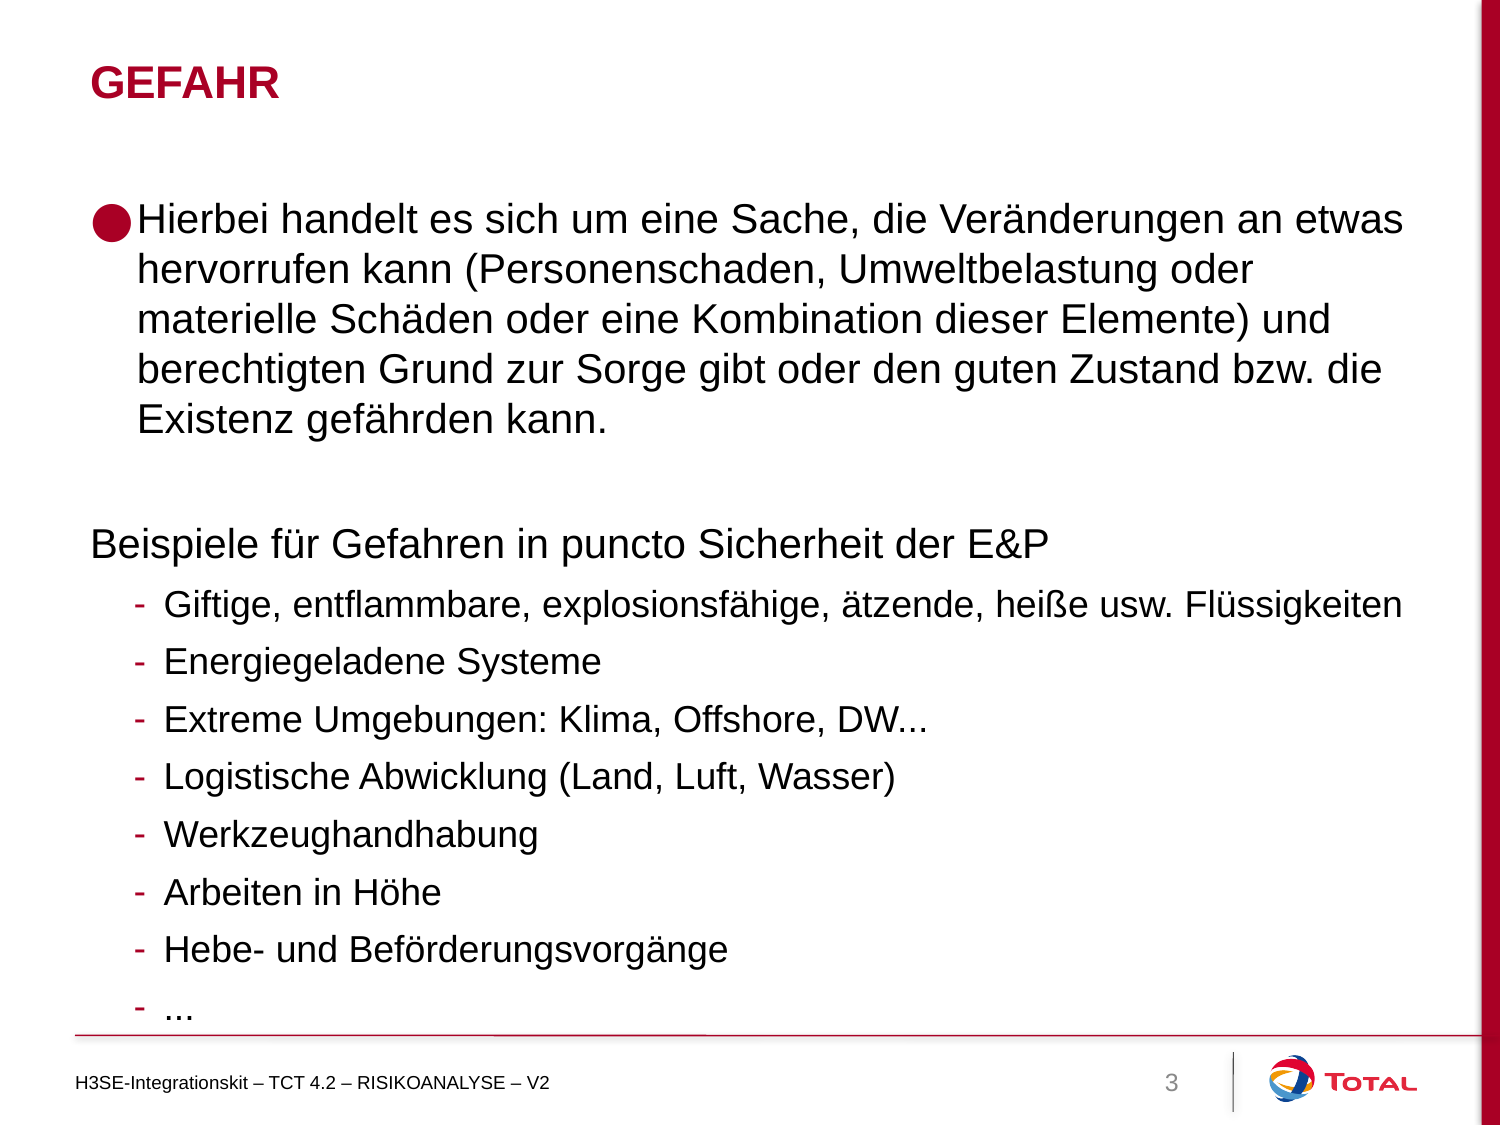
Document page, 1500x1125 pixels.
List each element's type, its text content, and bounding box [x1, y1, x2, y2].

picture [1260, 1045, 1426, 1112]
footer H3SE-Integrationskit – TCT 4.2 – RISIKOANALYSE – V2 [75, 1051, 988, 1112]
list Hierbei handelt es sich um eine Sache, die Veränderungen an etwas hervorrufen kann (Personenschaden, Umweltbelastung oder materielle Schäden oder eine Kombination dieser Elemente) und berechtigten Grund zur Sorge gibt oder den guten Zustand bzw. die Existenz gefährden kann. Beispiele für Gefahren in puncto Sicherheit der E&P Giftige, entflammbare, explosionsfähige, ätzende, heiße usw. Flüssigkeiten Energiegeladene Systeme Extreme Umgebungen: Klima, Offshore, DW... Logistische Abwicklung (Land, Luft, Wasser) Werkzeughandhabung Arbeiten in Höhe Hebe- und Beförderungsvorgänge ... [75, 184, 1424, 1012]
title GEFAHR [75, 45, 1424, 150]
slide_number 3 [1074, 1051, 1194, 1112]
